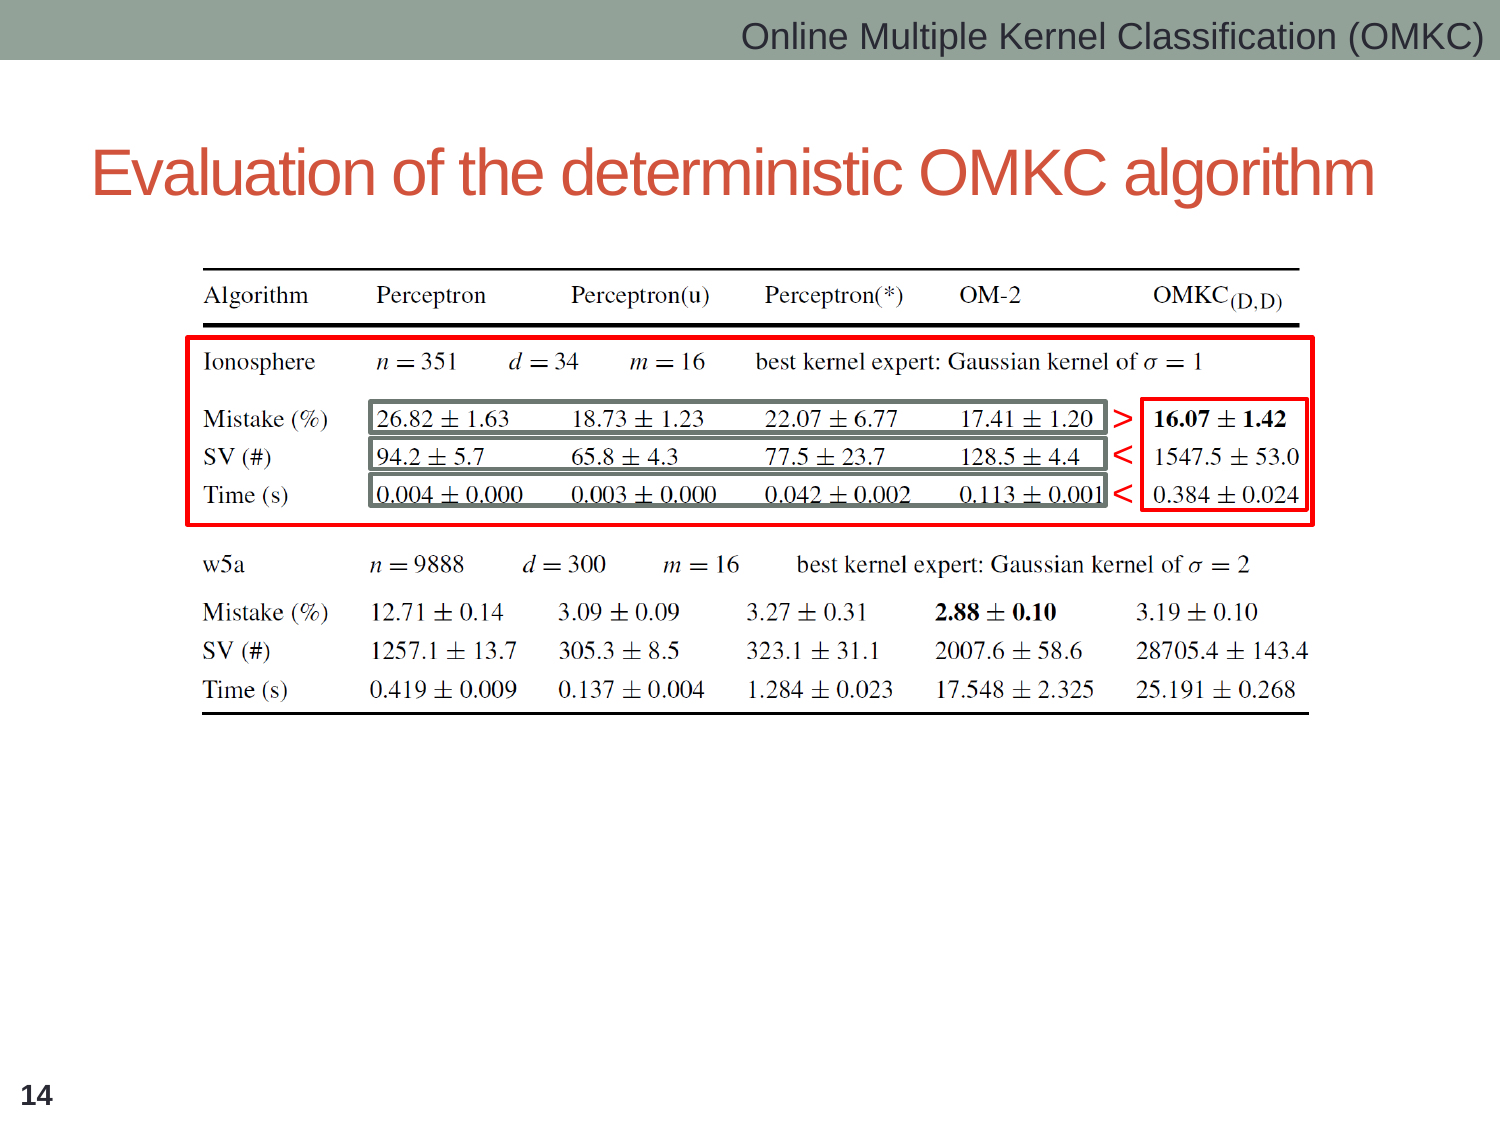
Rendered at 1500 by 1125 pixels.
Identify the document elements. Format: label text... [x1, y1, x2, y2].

title Evaluation of the deterministic OMKC algorithm [75, 87, 1425, 250]
text_box < [1097, 518, 1148, 522]
text_box [185, 335, 1315, 527]
slide_number 14 [5, 1066, 181, 1121]
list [197, 262, 1303, 510]
picture [194, 549, 1313, 723]
